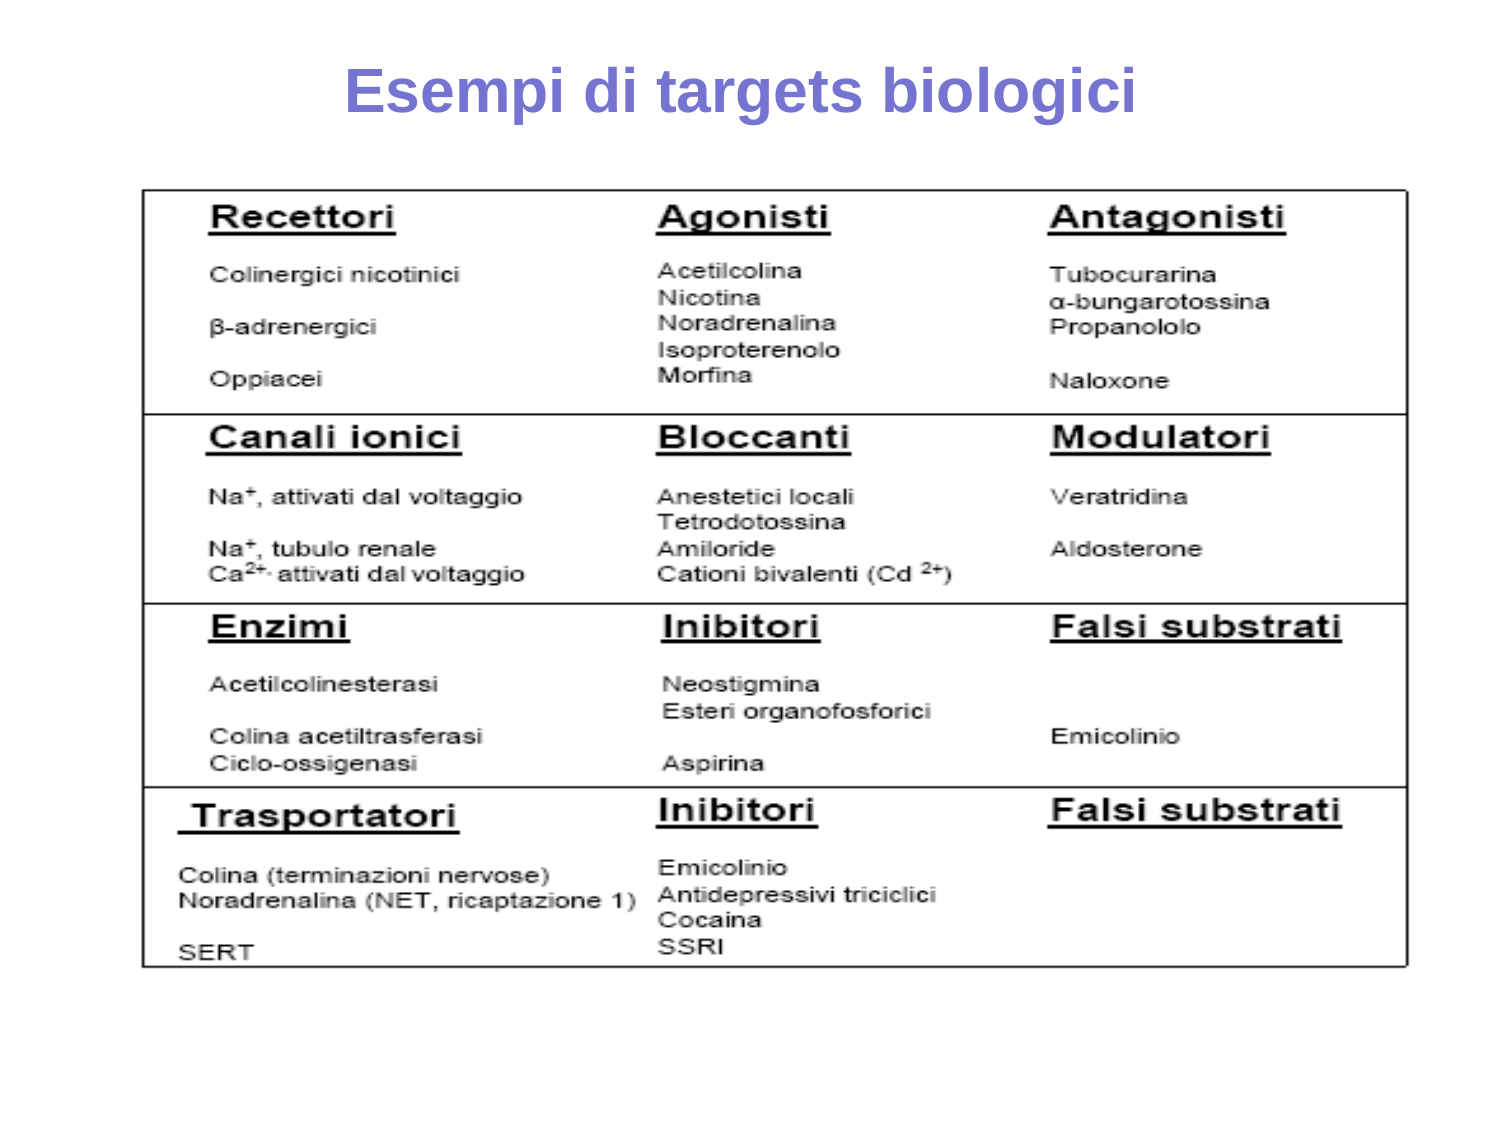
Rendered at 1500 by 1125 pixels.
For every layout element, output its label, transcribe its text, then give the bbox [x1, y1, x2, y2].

text_box Esempi di targets biologici [329, 42, 1154, 133]
picture [135, 184, 1422, 977]
